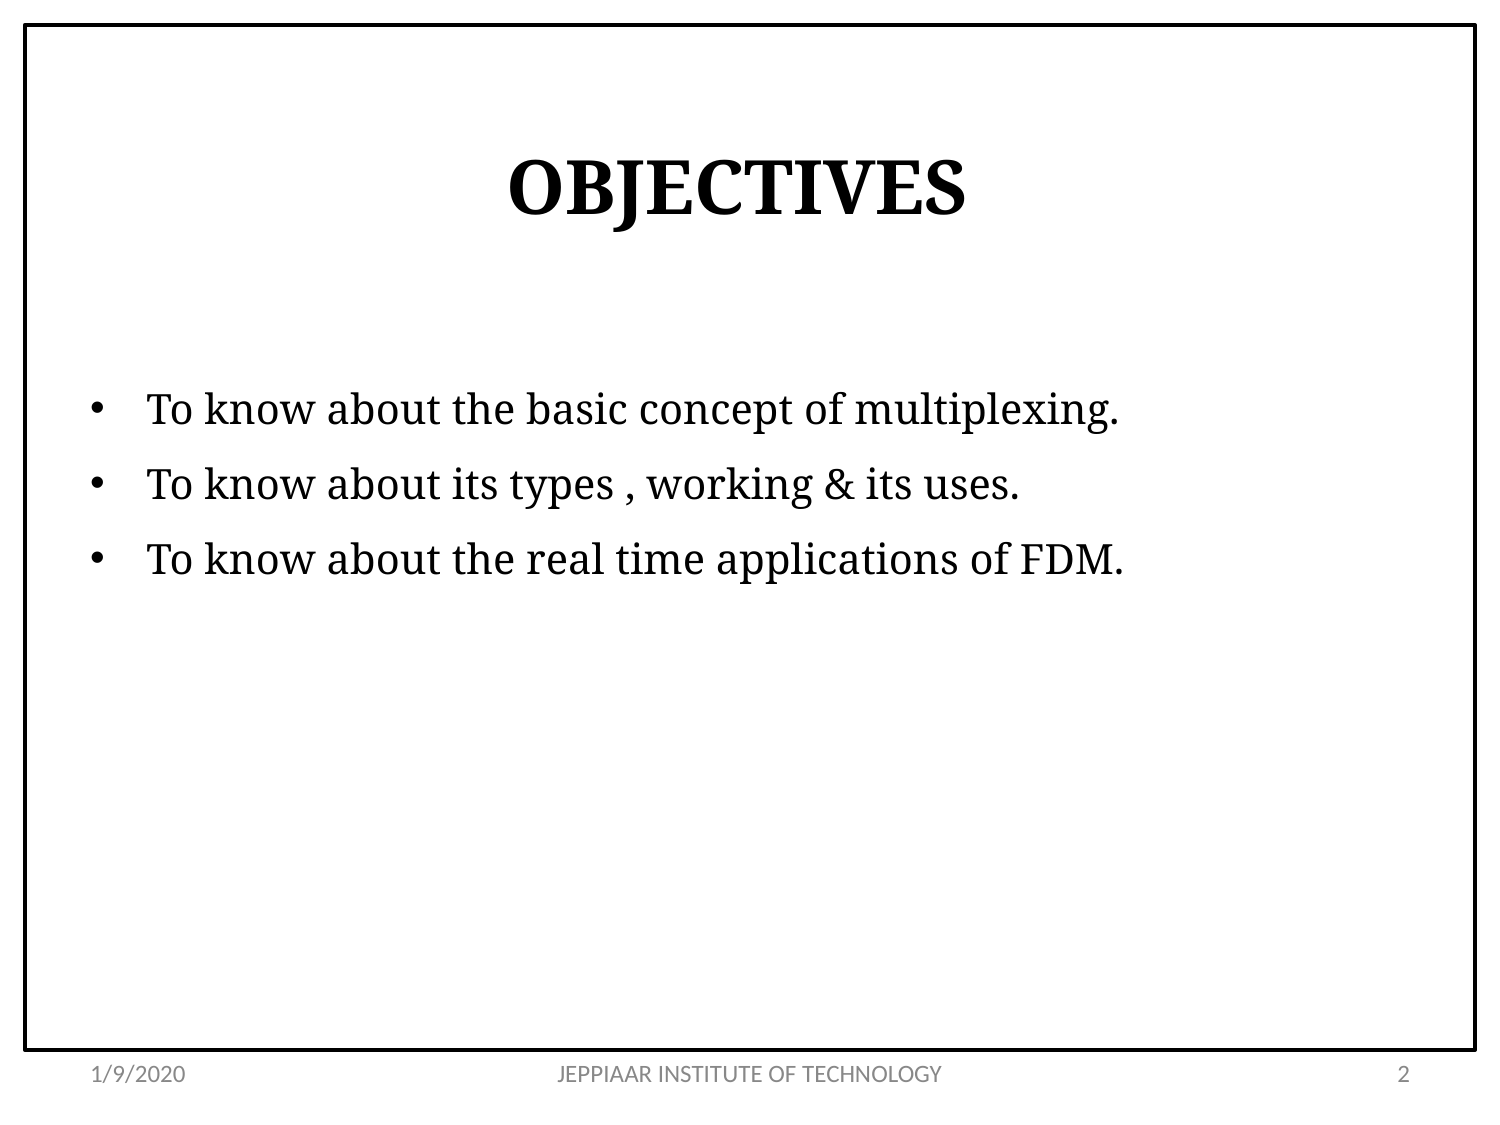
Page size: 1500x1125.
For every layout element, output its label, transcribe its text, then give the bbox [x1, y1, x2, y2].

footer JEPPIAAR INSTITUTE OF TECHNOLOGY [512, 1042, 988, 1103]
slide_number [75, 1042, 425, 1103]
slide_number 2 [1074, 1042, 1425, 1103]
text_box [24, 24, 1475, 1050]
text_box To know about the basic concept of multiplexing. To know about its types , working & its uses. To know about the real time applications of FDM. [74, 350, 1425, 775]
